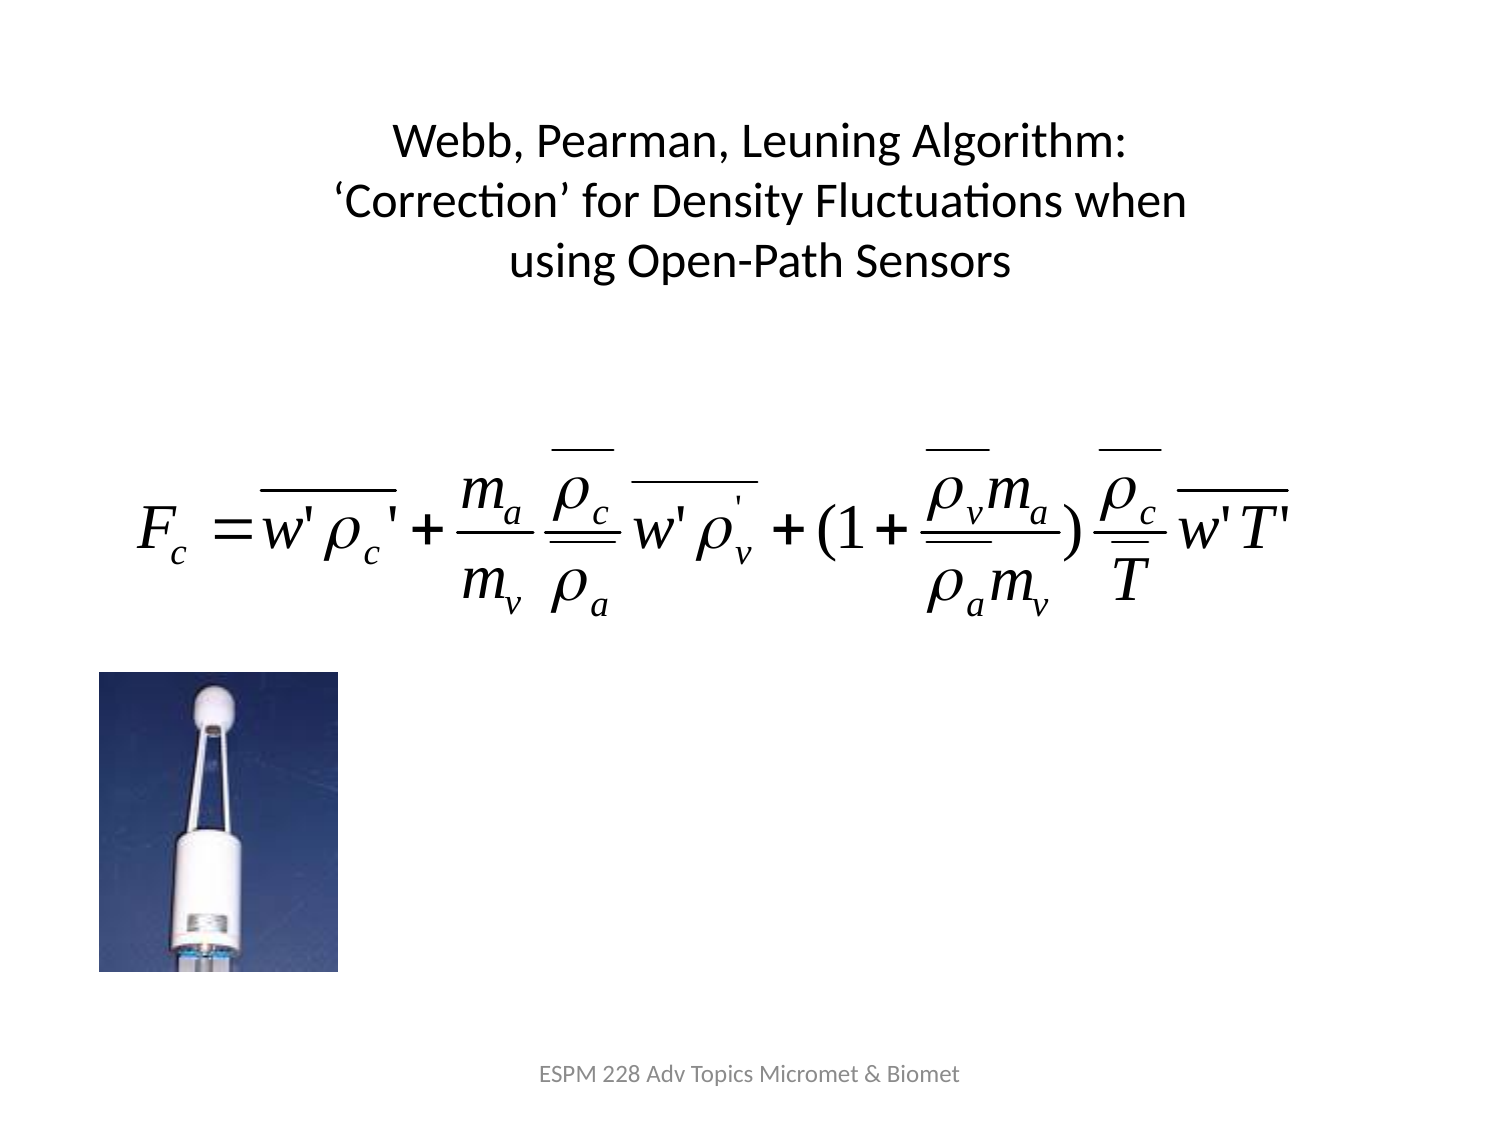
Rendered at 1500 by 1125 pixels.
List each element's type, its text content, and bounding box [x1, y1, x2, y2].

text_box Webb, Pearman, Leuning Algorithm: ‘Correction’ for Density Fluctuations when using Open-Path Sensors [299, 99, 1221, 295]
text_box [124, 437, 1301, 629]
picture [99, 672, 338, 973]
footer ESPM 228 Adv Topics Micromet & Biomet [512, 1042, 988, 1103]
